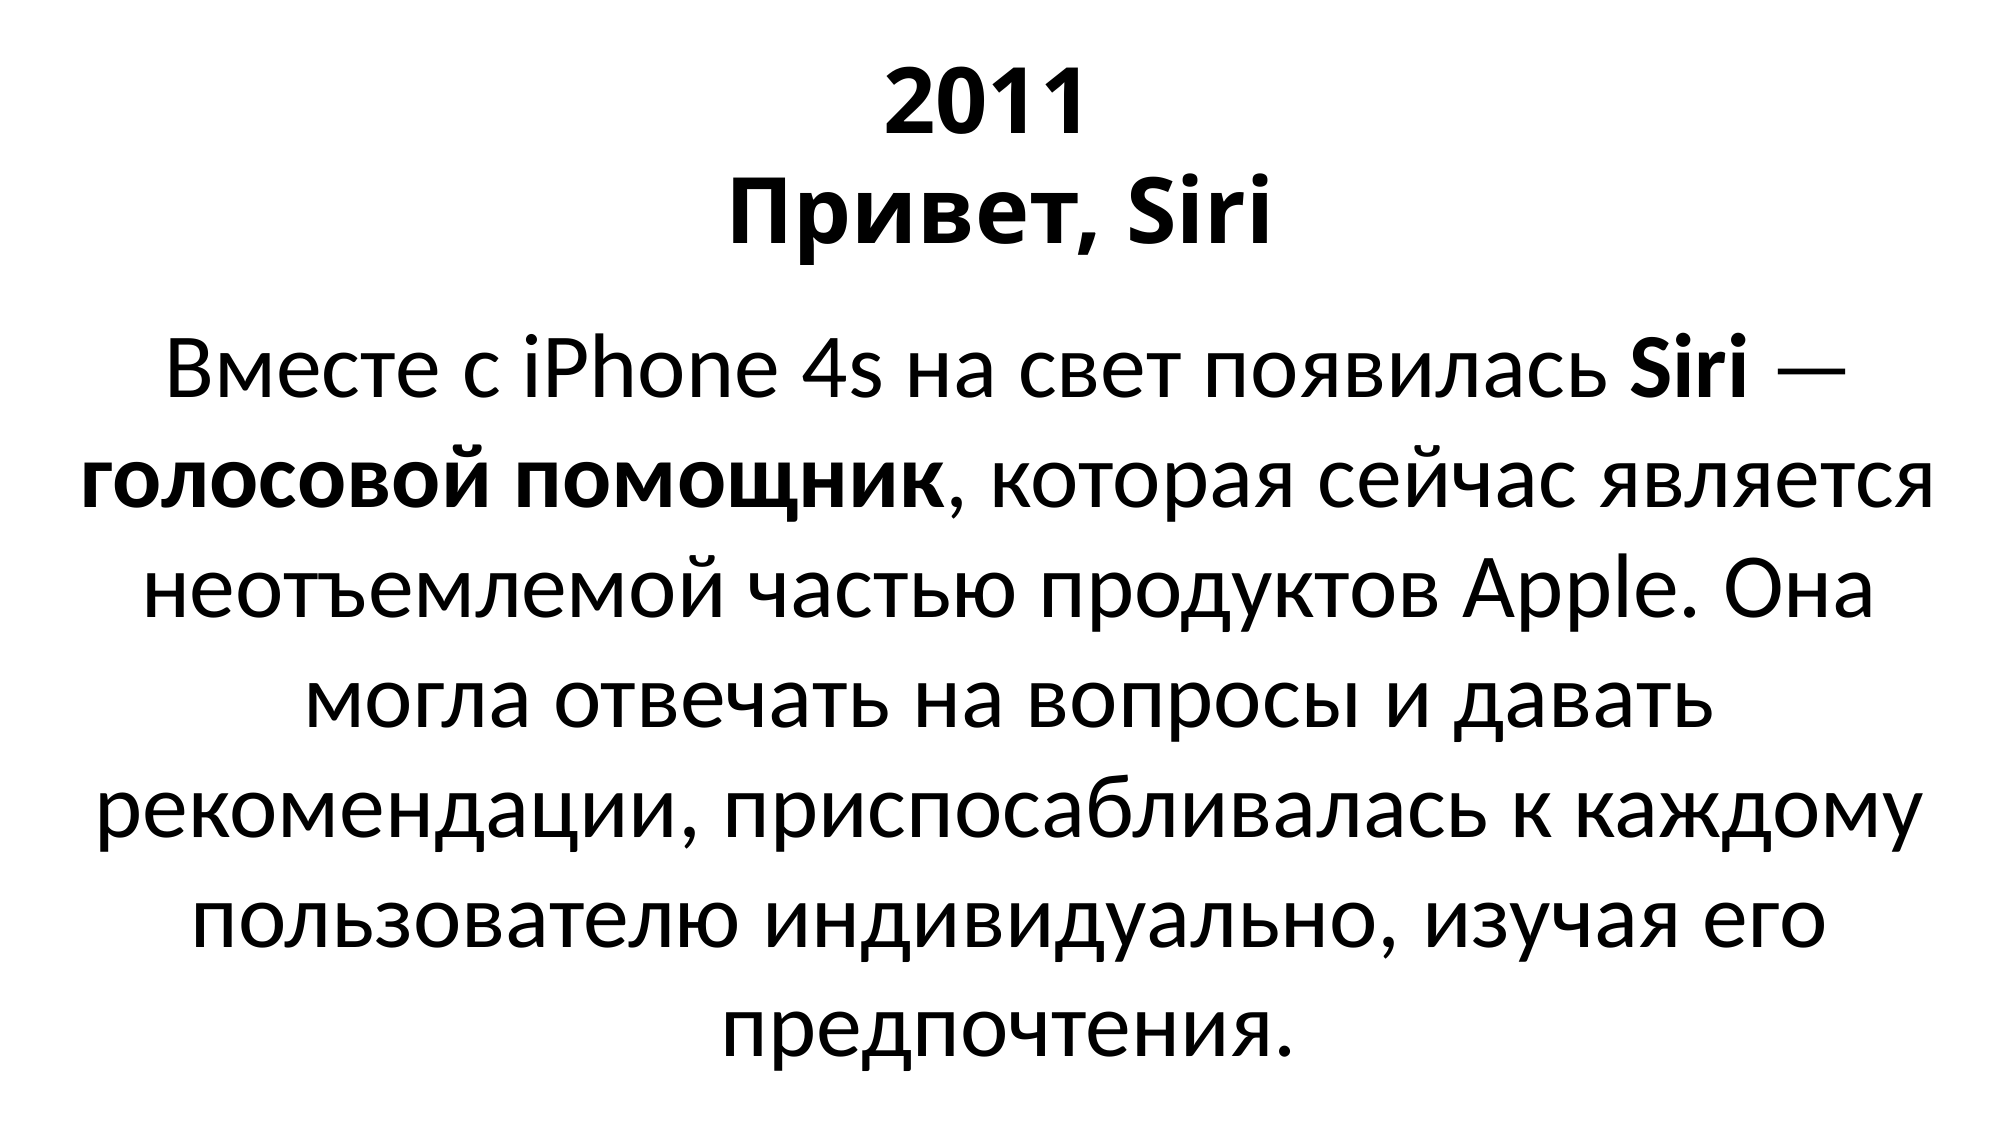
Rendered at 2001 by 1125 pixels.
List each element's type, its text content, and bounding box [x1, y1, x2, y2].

text_box Вместе с iPhone 4s на свет появилась Siri — голосовой помощник, которая сейчас является неотъемлемой частью продуктов Apple. Она могла отвечать на вопросы и давать рекомендации, приспосабливалась к каждому пользователю индивидуально, изучая его предпочтения. [18, 298, 2000, 1083]
text_box 2011 Привет, Siri [203, 34, 1797, 269]
